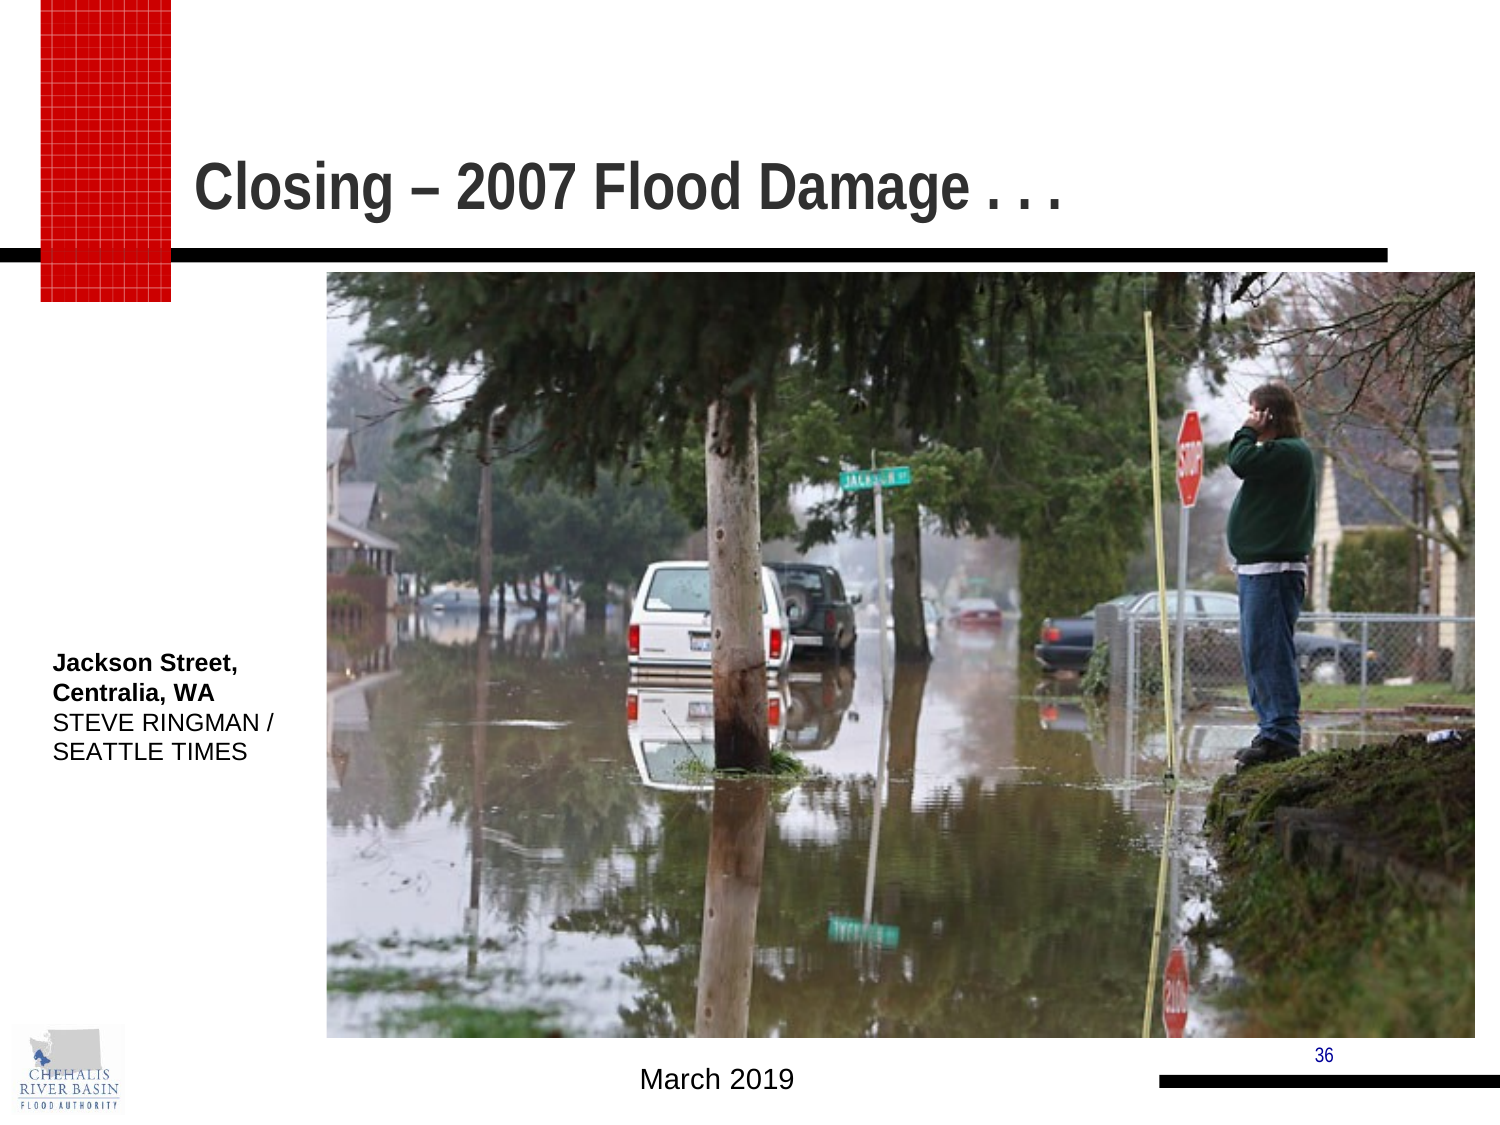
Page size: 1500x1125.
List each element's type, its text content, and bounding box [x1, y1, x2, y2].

title Closing – 2007 Flood Damage . . . [151, 142, 1349, 331]
picture [40, 0, 171, 302]
text_box [326, 272, 1475, 1038]
slide_number 36 [1310, 1041, 1339, 1125]
text_box Jackson Street, Centralia, WA STEVE RINGMAN / SEATTLE TIMES [50, 646, 276, 766]
text_box [11, 1024, 125, 1115]
footer March 2019 [637, 1059, 838, 1125]
